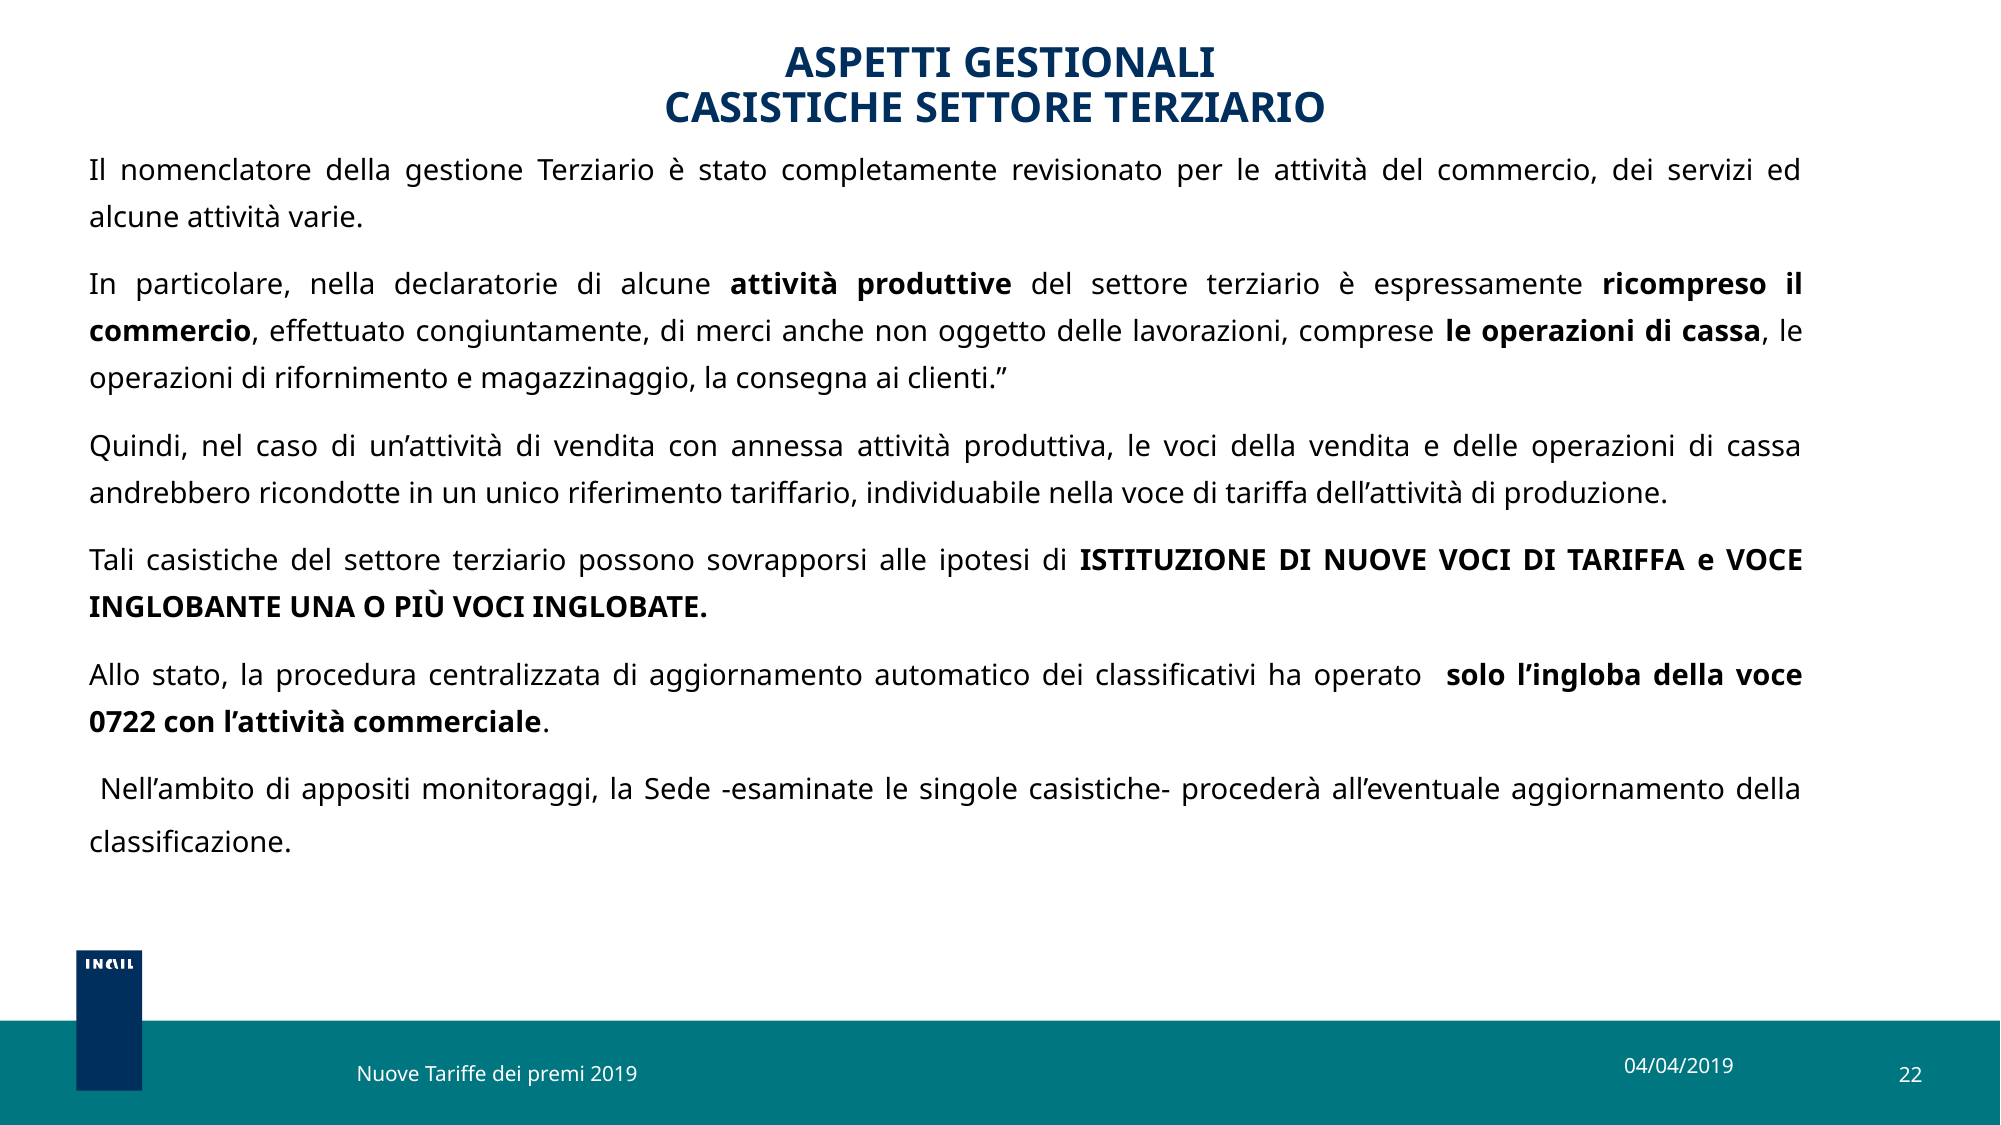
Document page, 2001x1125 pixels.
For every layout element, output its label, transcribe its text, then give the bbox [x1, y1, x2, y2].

slide_number 22 [1684, 1061, 1923, 1122]
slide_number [1496, 1052, 1734, 1113]
list Nuove Tariffe dei premi 2019 [356, 1063, 1401, 1102]
list Il nomenclatore della gestione Terziario è stato completamente revisionato per le attività del commercio, dei servizi ed alcune attività varie. In particolare, nella declaratorie di alcune attività produttive del settore terziario è espressamente ricompreso il commercio, effettuato congiuntamente, di merci anche non oggetto delle lavorazioni, comprese le operazioni di cassa, le operazioni di rifornimento e magazzinaggio, la consegna ai clienti.” Quindi, nel caso di un’attività di vendita con annessa attività produttiva, le voci della vendita e delle operazioni di cassa andrebbero ricondotte in un unico riferimento tariffario, individuabile nella voce di tariffa dell’attività di produzione. Tali casistiche del settore terziario possono sovrapporsi alle ipotesi di istituzione di nuove voci di tariffa e voce inglobante una o più voci inglobate. Allo stato, la procedura centralizzata di aggiornamento automatico dei classificativi ha operato solo l’ingloba della voce 0722 con l’attività commerciale. Nell’ambito di appositi monitoraggi, la Sede -esaminate le singole casistiche- procederà all’eventuale aggiornamento della classificazione. [89, 139, 1804, 934]
title ASPETTI GESTIONALI casistiche settore terziario [77, 41, 1925, 108]
